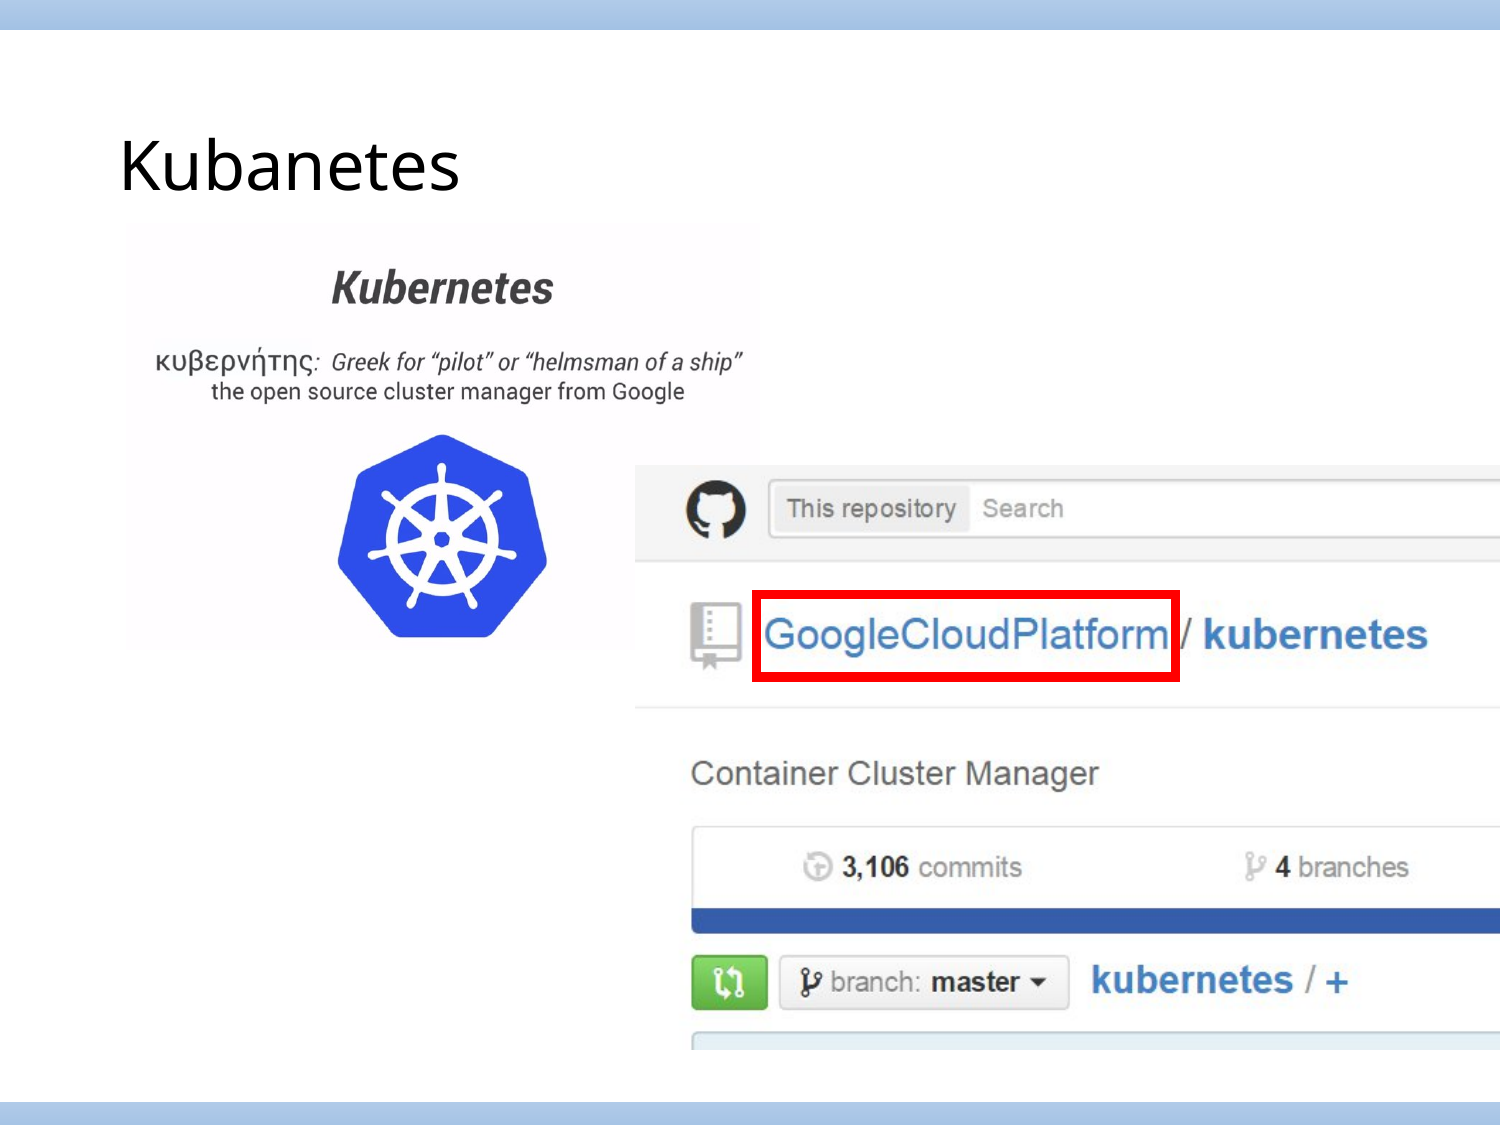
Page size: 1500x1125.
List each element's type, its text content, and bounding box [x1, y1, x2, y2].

picture [126, 223, 1500, 1050]
title Kubanetes [103, 59, 1397, 278]
